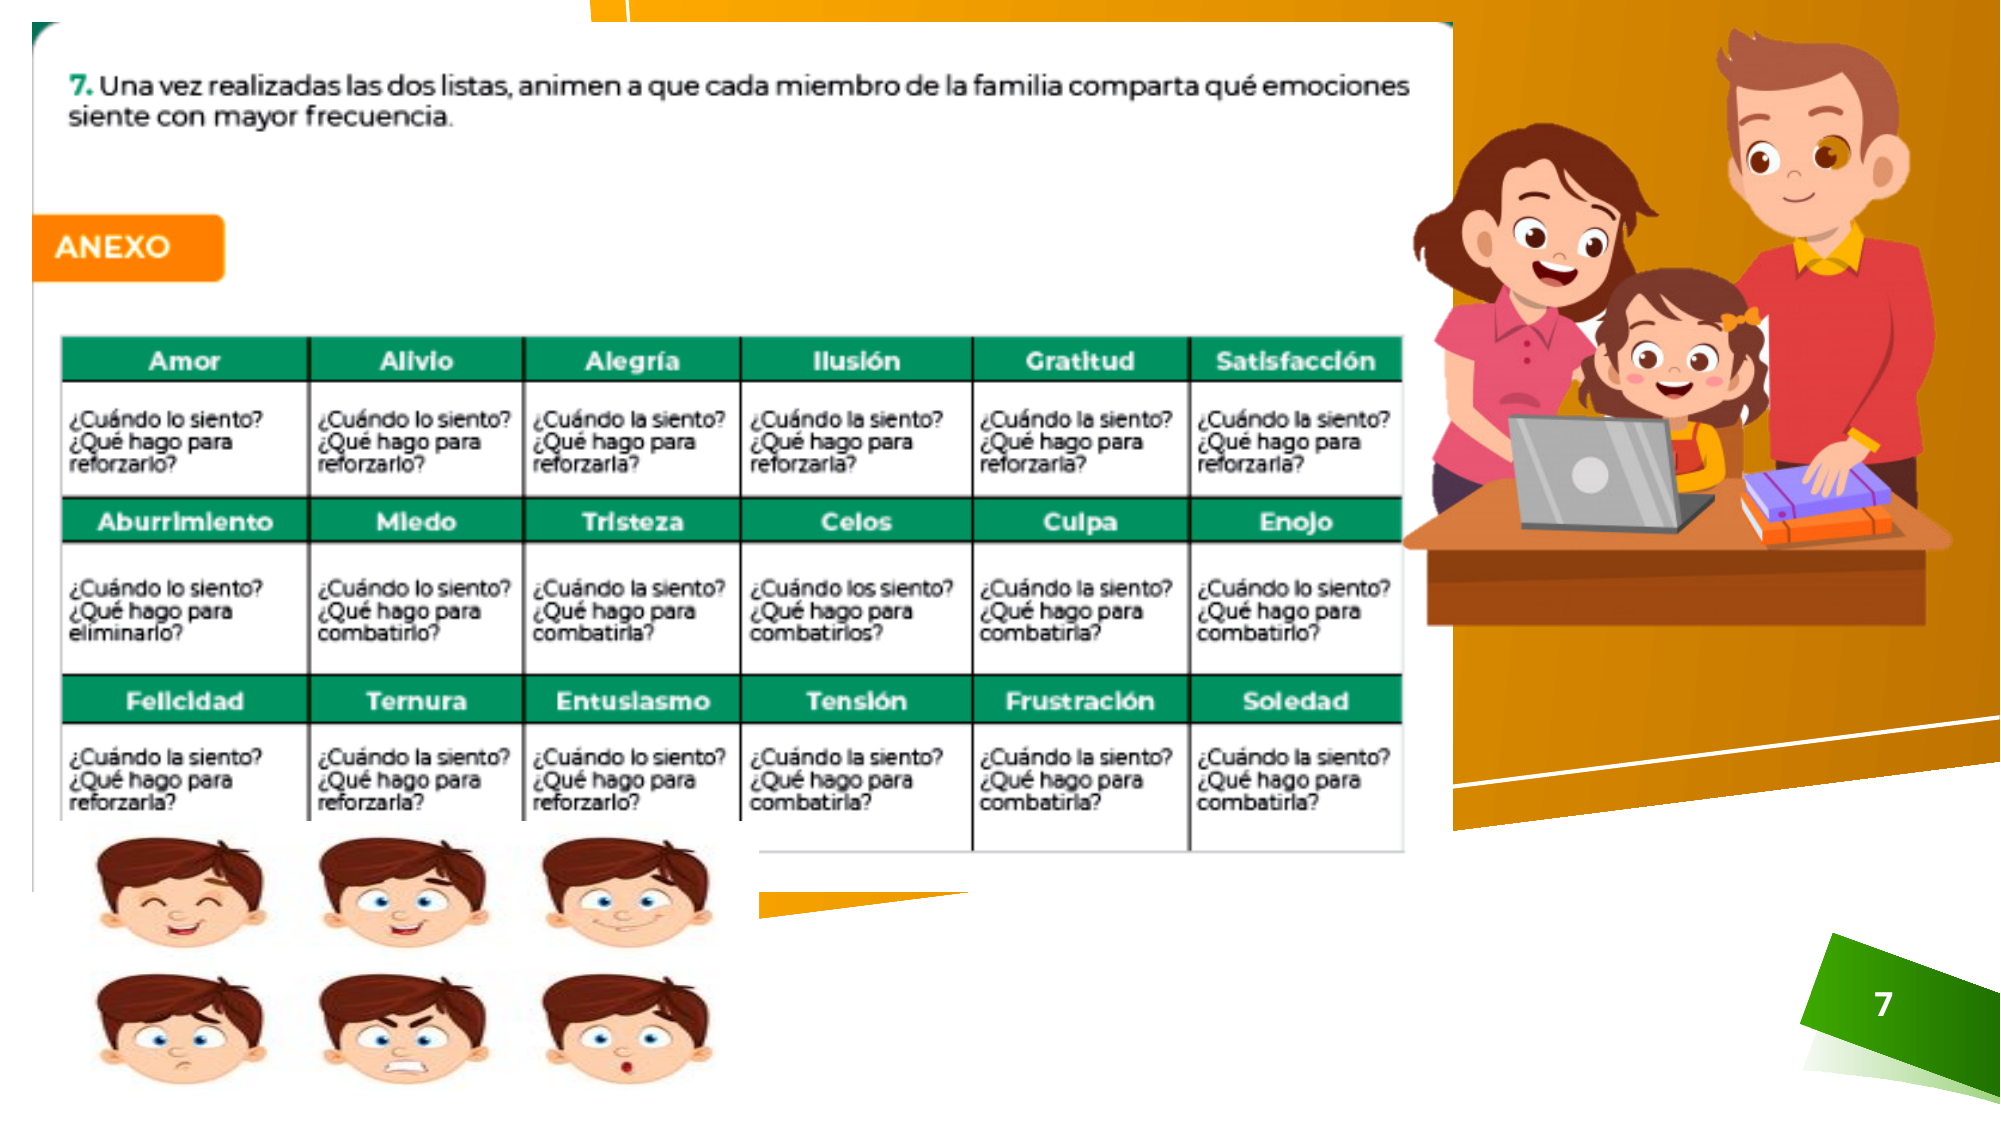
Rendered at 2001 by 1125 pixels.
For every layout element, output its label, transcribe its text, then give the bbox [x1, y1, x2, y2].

slide_number 7 [1831, 975, 1937, 1036]
picture [32, 0, 2000, 1090]
